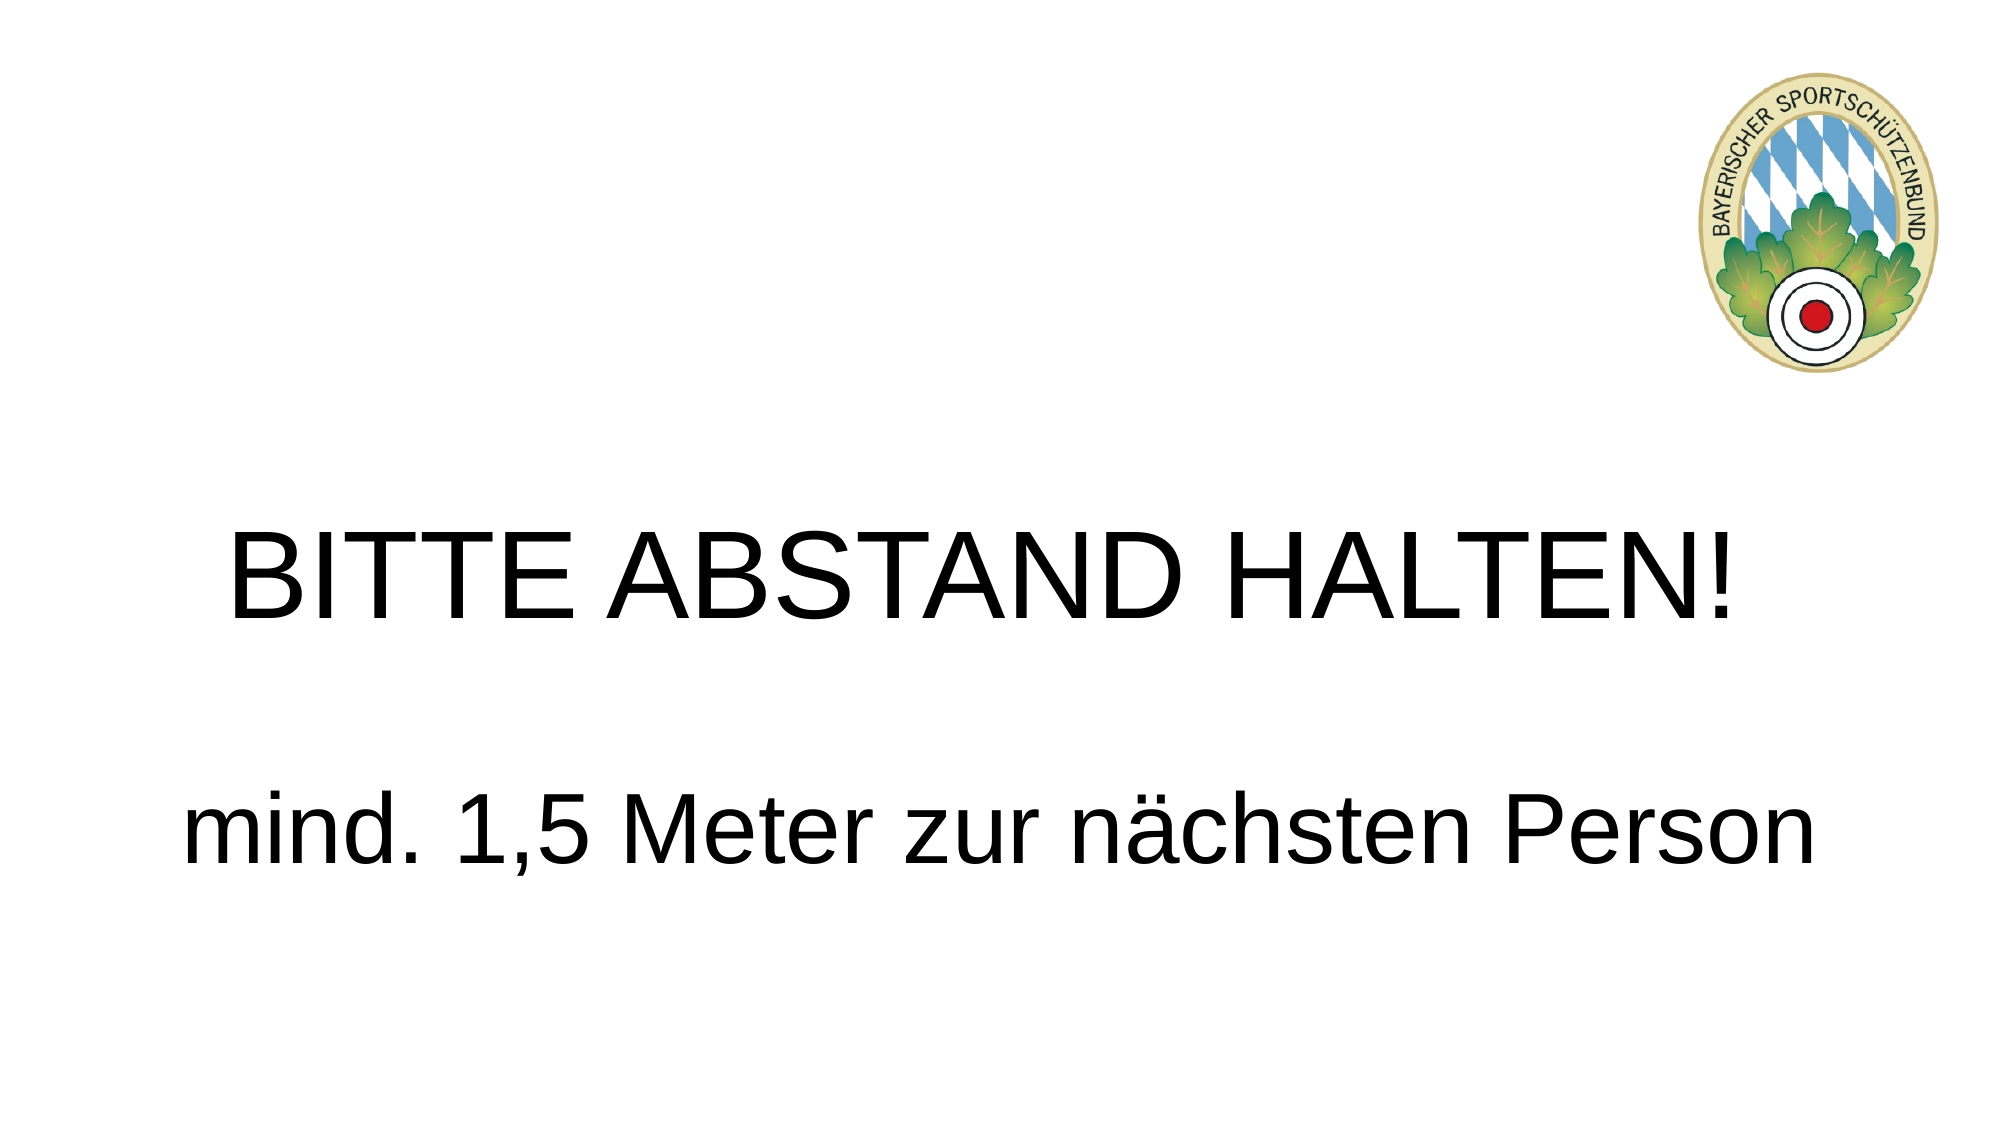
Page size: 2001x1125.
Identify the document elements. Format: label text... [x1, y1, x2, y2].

picture [1698, 72, 1939, 373]
text_box BITTE ABSTAND HALTEN! mind. 1,5 Meter zur nächsten Person [166, 486, 1834, 891]
